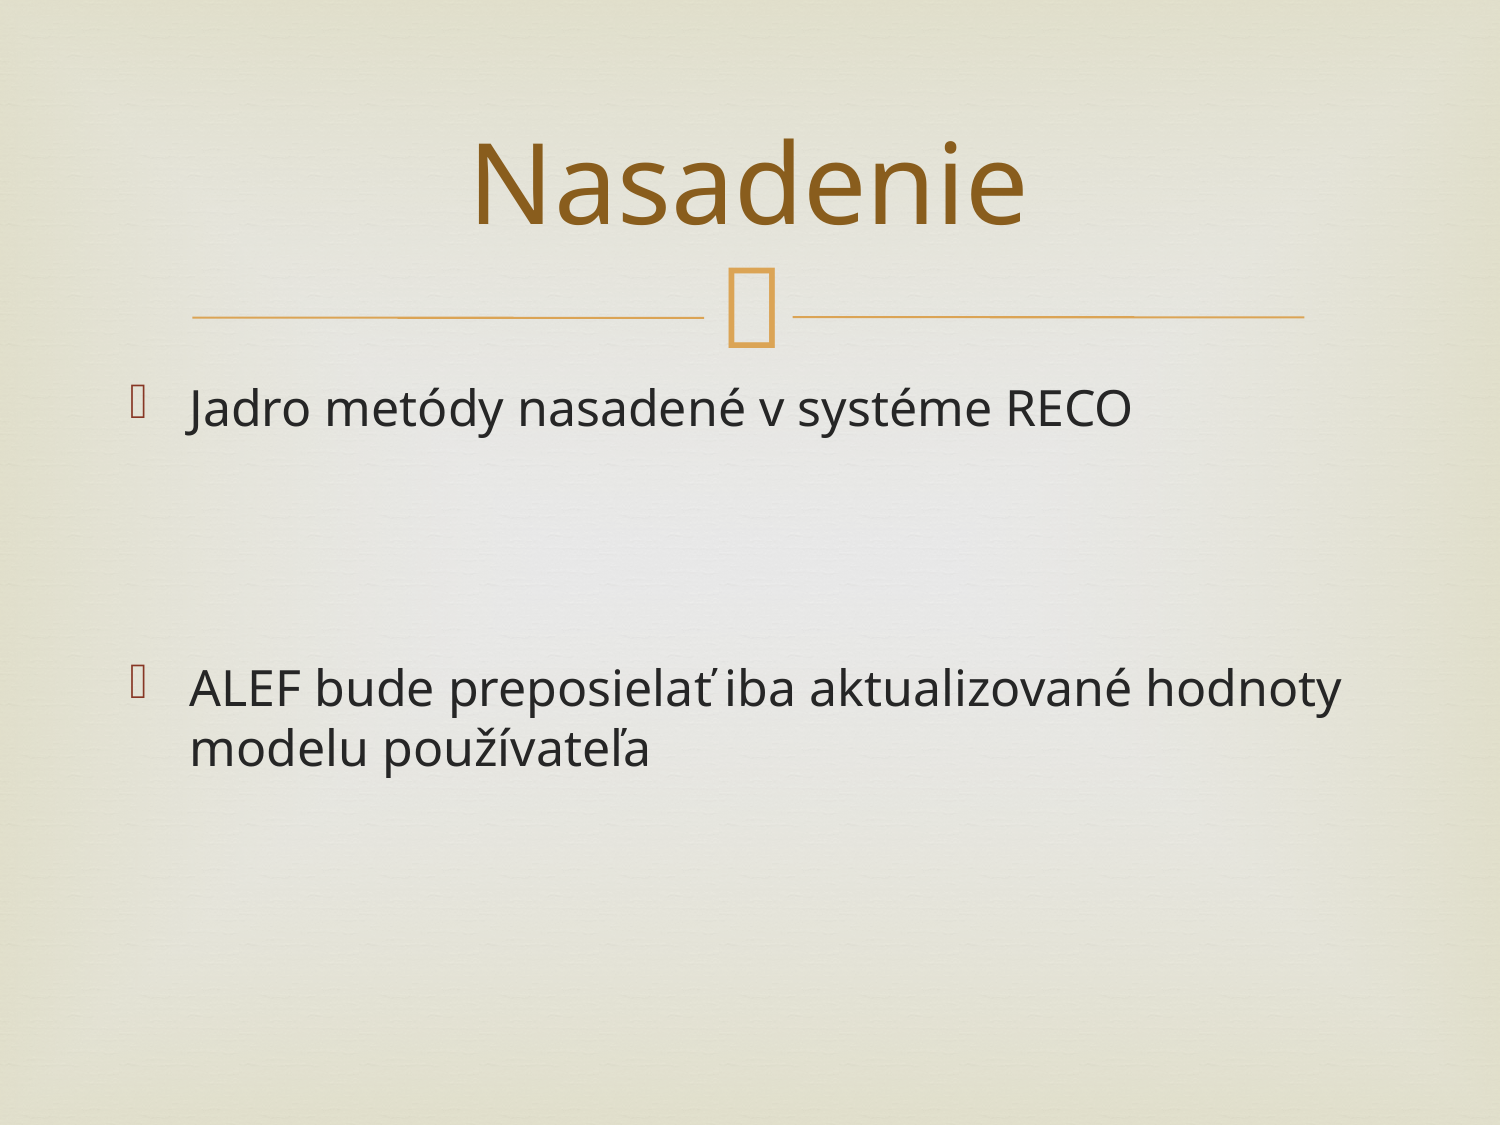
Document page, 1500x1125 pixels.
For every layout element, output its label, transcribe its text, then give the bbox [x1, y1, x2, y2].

title Nasadenie [112, 93, 1386, 267]
list Jadro metódy nasadené v systéme RECO ALEF bude preposielať iba aktualizované hodnoty modelu používateľa [114, 368, 1386, 1005]
